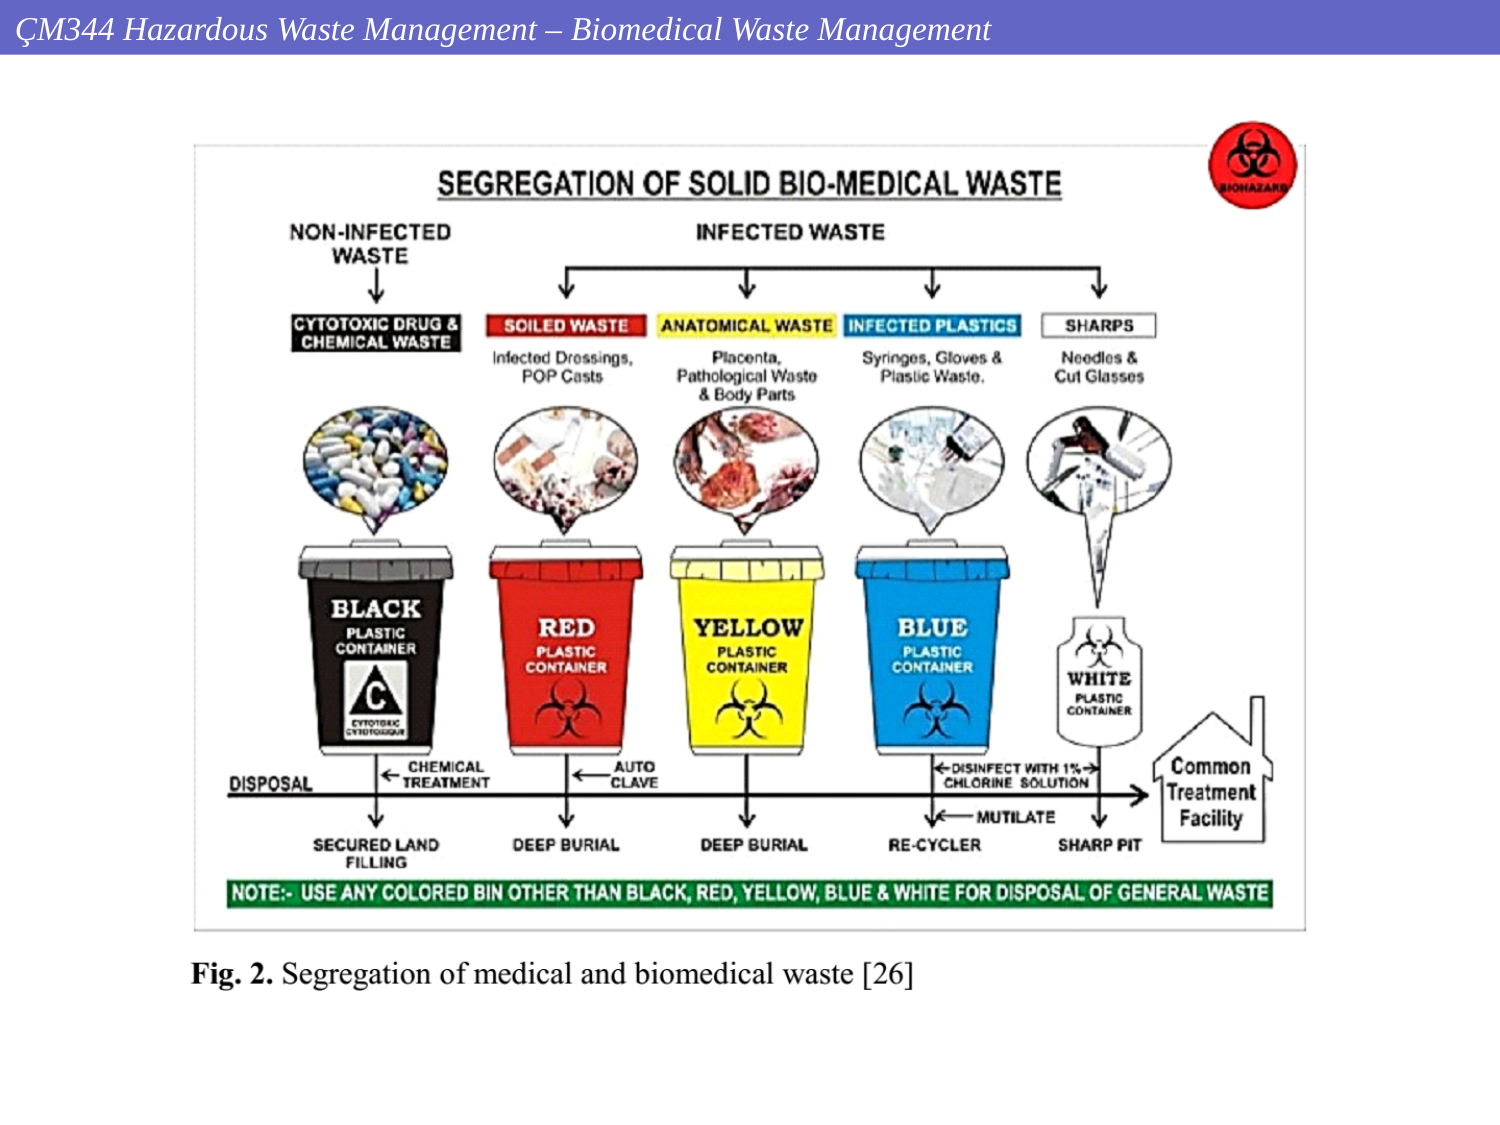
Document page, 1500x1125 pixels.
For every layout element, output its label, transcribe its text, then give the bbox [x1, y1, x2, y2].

picture [150, 106, 1350, 1018]
text_box ÇM344 Hazardous Waste Management – Biomedical Waste Management [0, 0, 1500, 55]
